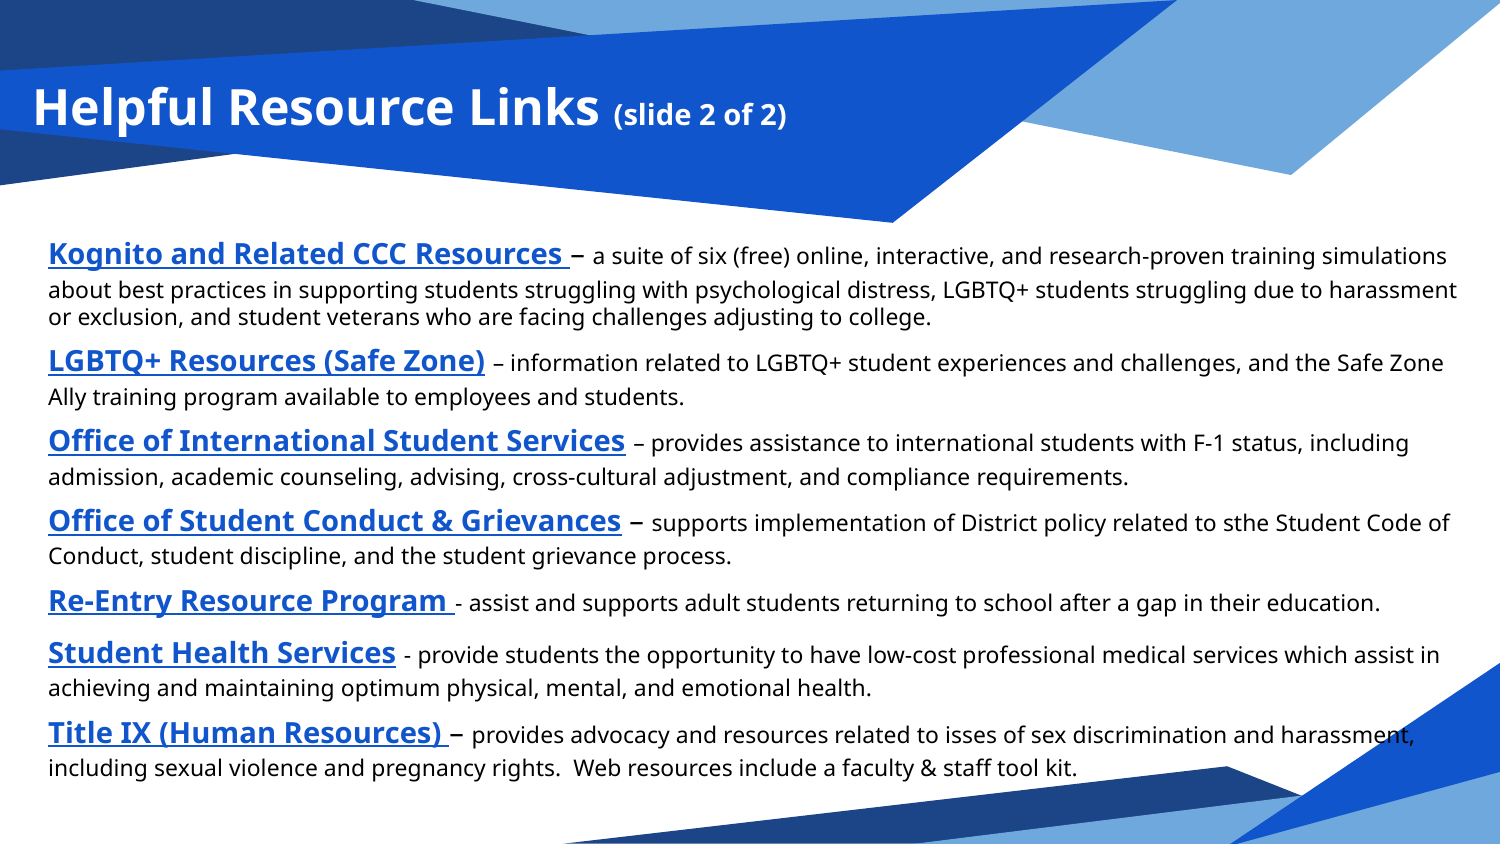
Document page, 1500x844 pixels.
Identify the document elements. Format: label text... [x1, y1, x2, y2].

title Helpful Resource Links (slide 2 of 2) [17, 60, 1227, 202]
text_box Kognito and Related CCC Resources – a suite of six (free) online, interactive, and research-proven training simulations about best practices in supporting students struggling with psychological distress, LGBTQ+ students struggling due to harassment or exclusion, and student veterans who are facing challenges adjusting to college. LGBTQ+ Resources (Safe Zone) – information related to LGBTQ+ student experiences and challenges, and the Safe Zone Ally training program available to employees and students. Office of International Student Services – provides assistance to international students with F-1 status, including admission, academic counseling, advising, cross-cultural adjustment, and compliance requirements. Office of Student Conduct & Grievances – supports implementation of District policy related to sthe Student Code of Conduct, student discipline, and the student grievance process. Re-Entry Resource Program - assist and supports adult students returning to school after a gap in their education. Student Health Services - provide students the opportunity to have low-cost professional medical services which assist in achieving and maintaining optimum physical, mental, and emotional health. Title IX (Human Resources) – provides advocacy and resources related to isses of sex discrimination and harassment, including sexual violence and pregnancy rights. Web resources include a faculty & staff tool kit. [33, 220, 1486, 844]
